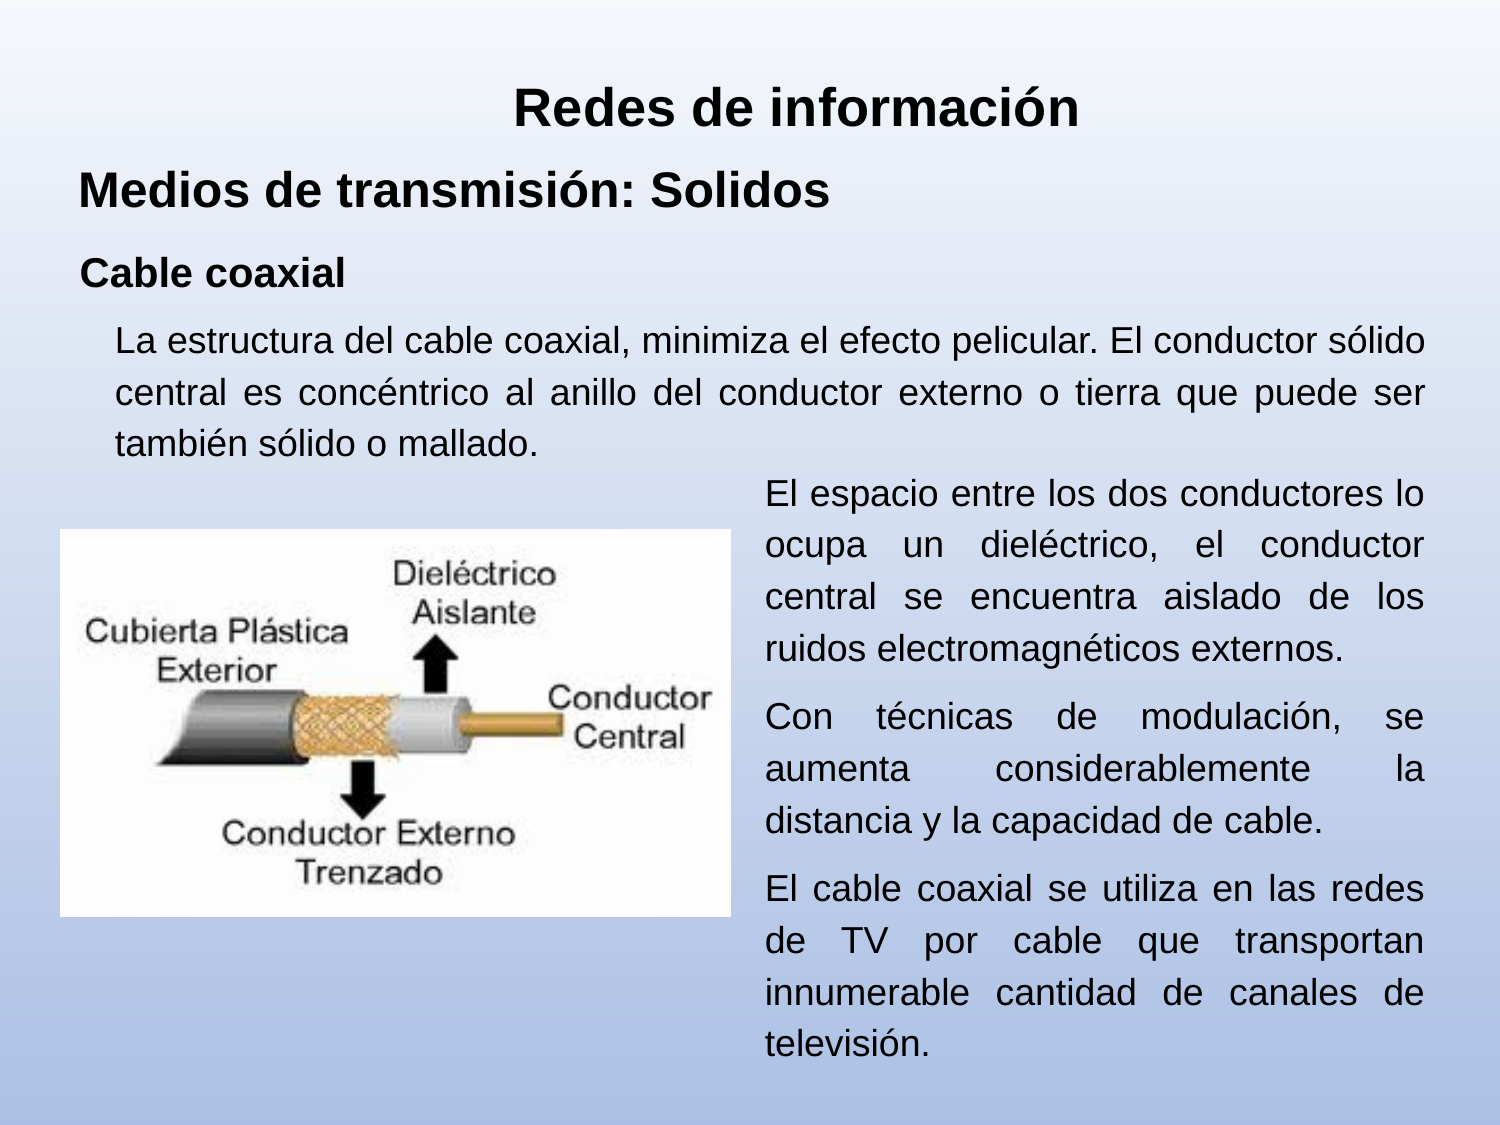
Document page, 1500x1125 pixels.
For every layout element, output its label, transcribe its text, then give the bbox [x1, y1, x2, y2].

text_box Medios de transmisión: Solidos [41, 149, 869, 232]
text_box El espacio entre los dos conductores lo ocupa un dieléctrico, el conductor central se encuentra aislado de los ruidos electromagnéticos externos. Con técnicas de modulación, se aumenta considerablemente la distancia y la capacidad de cable. El cable coaxial se utiliza en las redes de TV por cable que transportan innumerable cantidad de canales de televisión. [750, 454, 1440, 1072]
text_box Redes de información [230, 65, 1365, 148]
text_box Cable coaxial [64, 234, 916, 317]
picture [60, 529, 731, 917]
text_box La estructura del cable coaxial, minimiza el efecto pelicular. El conductor sólido central es concéntrico al anillo del conductor externo o tierra que puede ser también sólido o mallado. [100, 301, 1441, 472]
